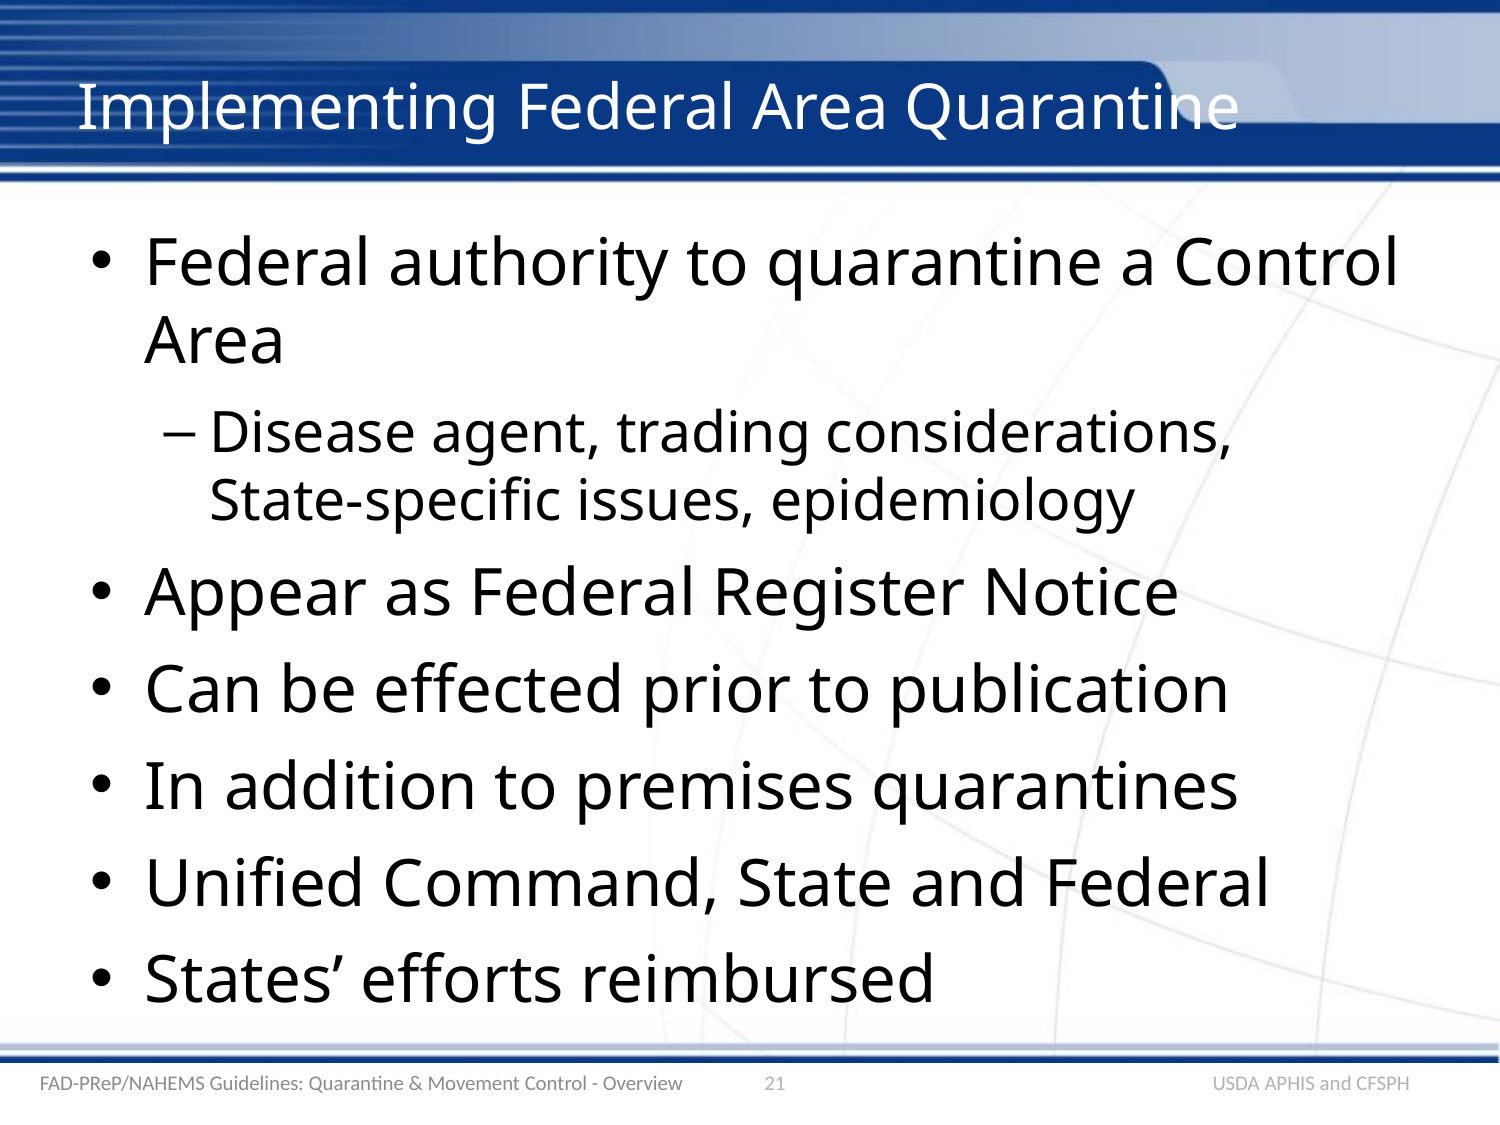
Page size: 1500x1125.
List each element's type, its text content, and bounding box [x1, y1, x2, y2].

title Implementing Federal Area Quarantine [62, 12, 1488, 150]
list Federal authority to quarantine a Control Area Disease agent, trading considerations, State-specific issues, epidemiology Appear as Federal Register Notice Can be effected prior to publication In addition to premises quarantines Unified Command, State and Federal States’ efforts reimbursed [75, 212, 1425, 1025]
footer FAD-PReP/NAHEMS Guidelines: Quarantine & Movement Control - Overview [24, 1042, 775, 1103]
slide_number USDA APHIS and CFSPH [1074, 1042, 1425, 1103]
slide_number 21 [775, 1042, 950, 1103]
picture [0, 0, 1500, 1063]
